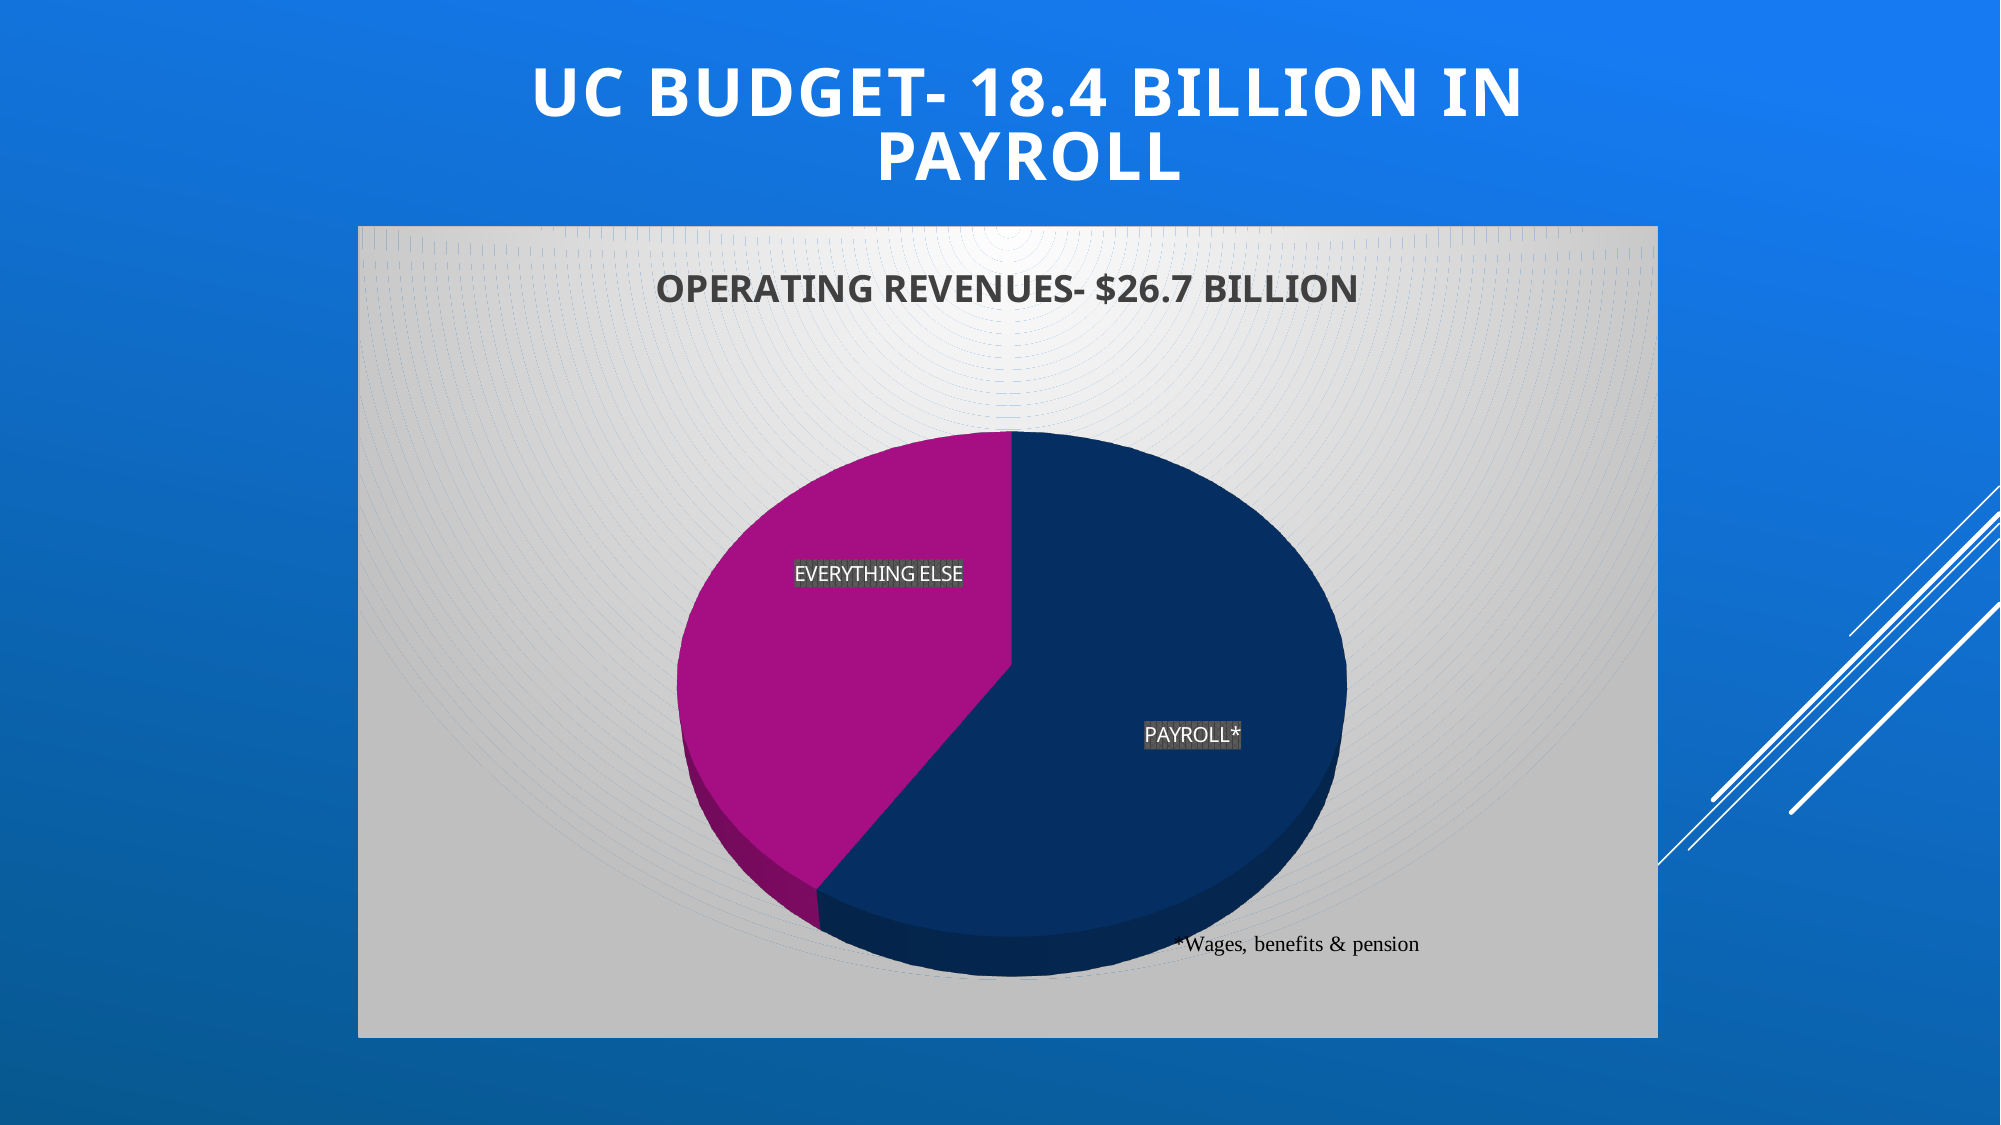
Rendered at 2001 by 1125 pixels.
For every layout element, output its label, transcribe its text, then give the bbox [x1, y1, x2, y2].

text_box UC BUDGET- 18.4 BILLION IN PAYROLL [399, 37, 1659, 221]
chart [358, 225, 1659, 1039]
